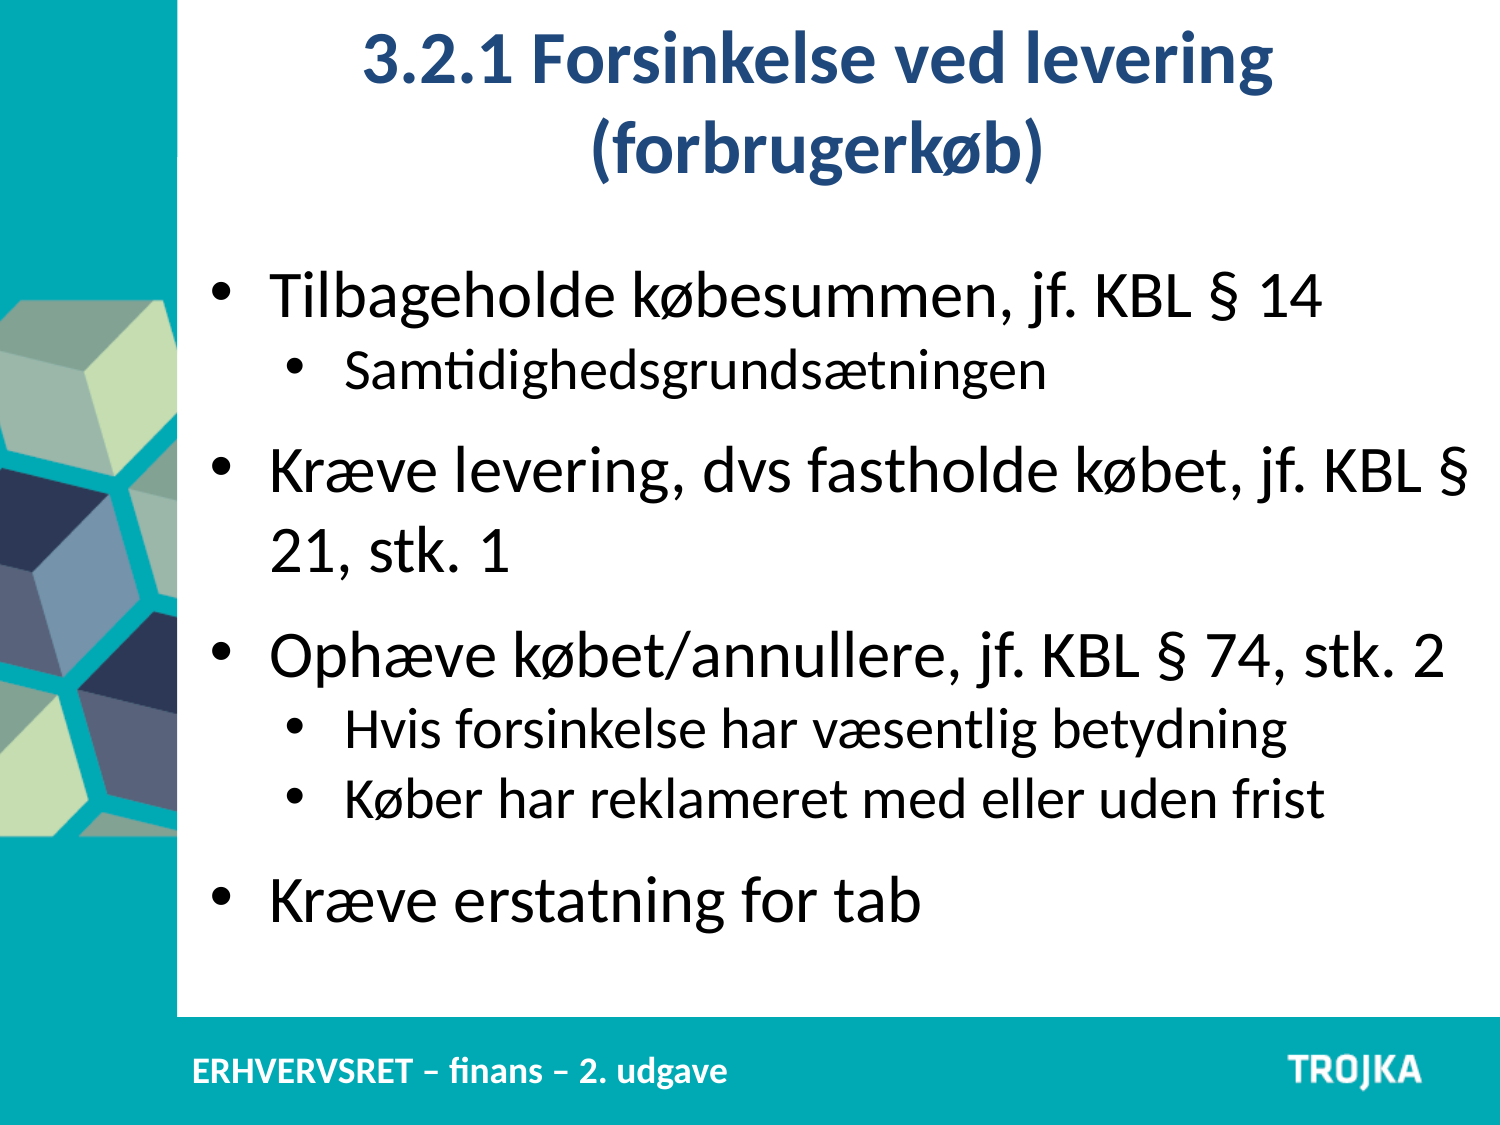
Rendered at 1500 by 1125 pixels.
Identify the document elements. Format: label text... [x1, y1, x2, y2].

text_box 3.2.1 Forsinkelse ved levering (forbrugerkøb) [135, 1, 1500, 196]
text_box Tilbageholde købesummen, jf. KBL § 14 Samtidighedsgrundsætningen Kræve levering, dvs fastholde købet, jf. KBL § 21, stk. 1 Ophæve købet/annullere, jf. KBL § 74, stk. 2 Hvis forsinkelse har væsentlig betydning Køber har reklameret med eller uden frist Kræve erstatning for tab [194, 243, 1500, 943]
